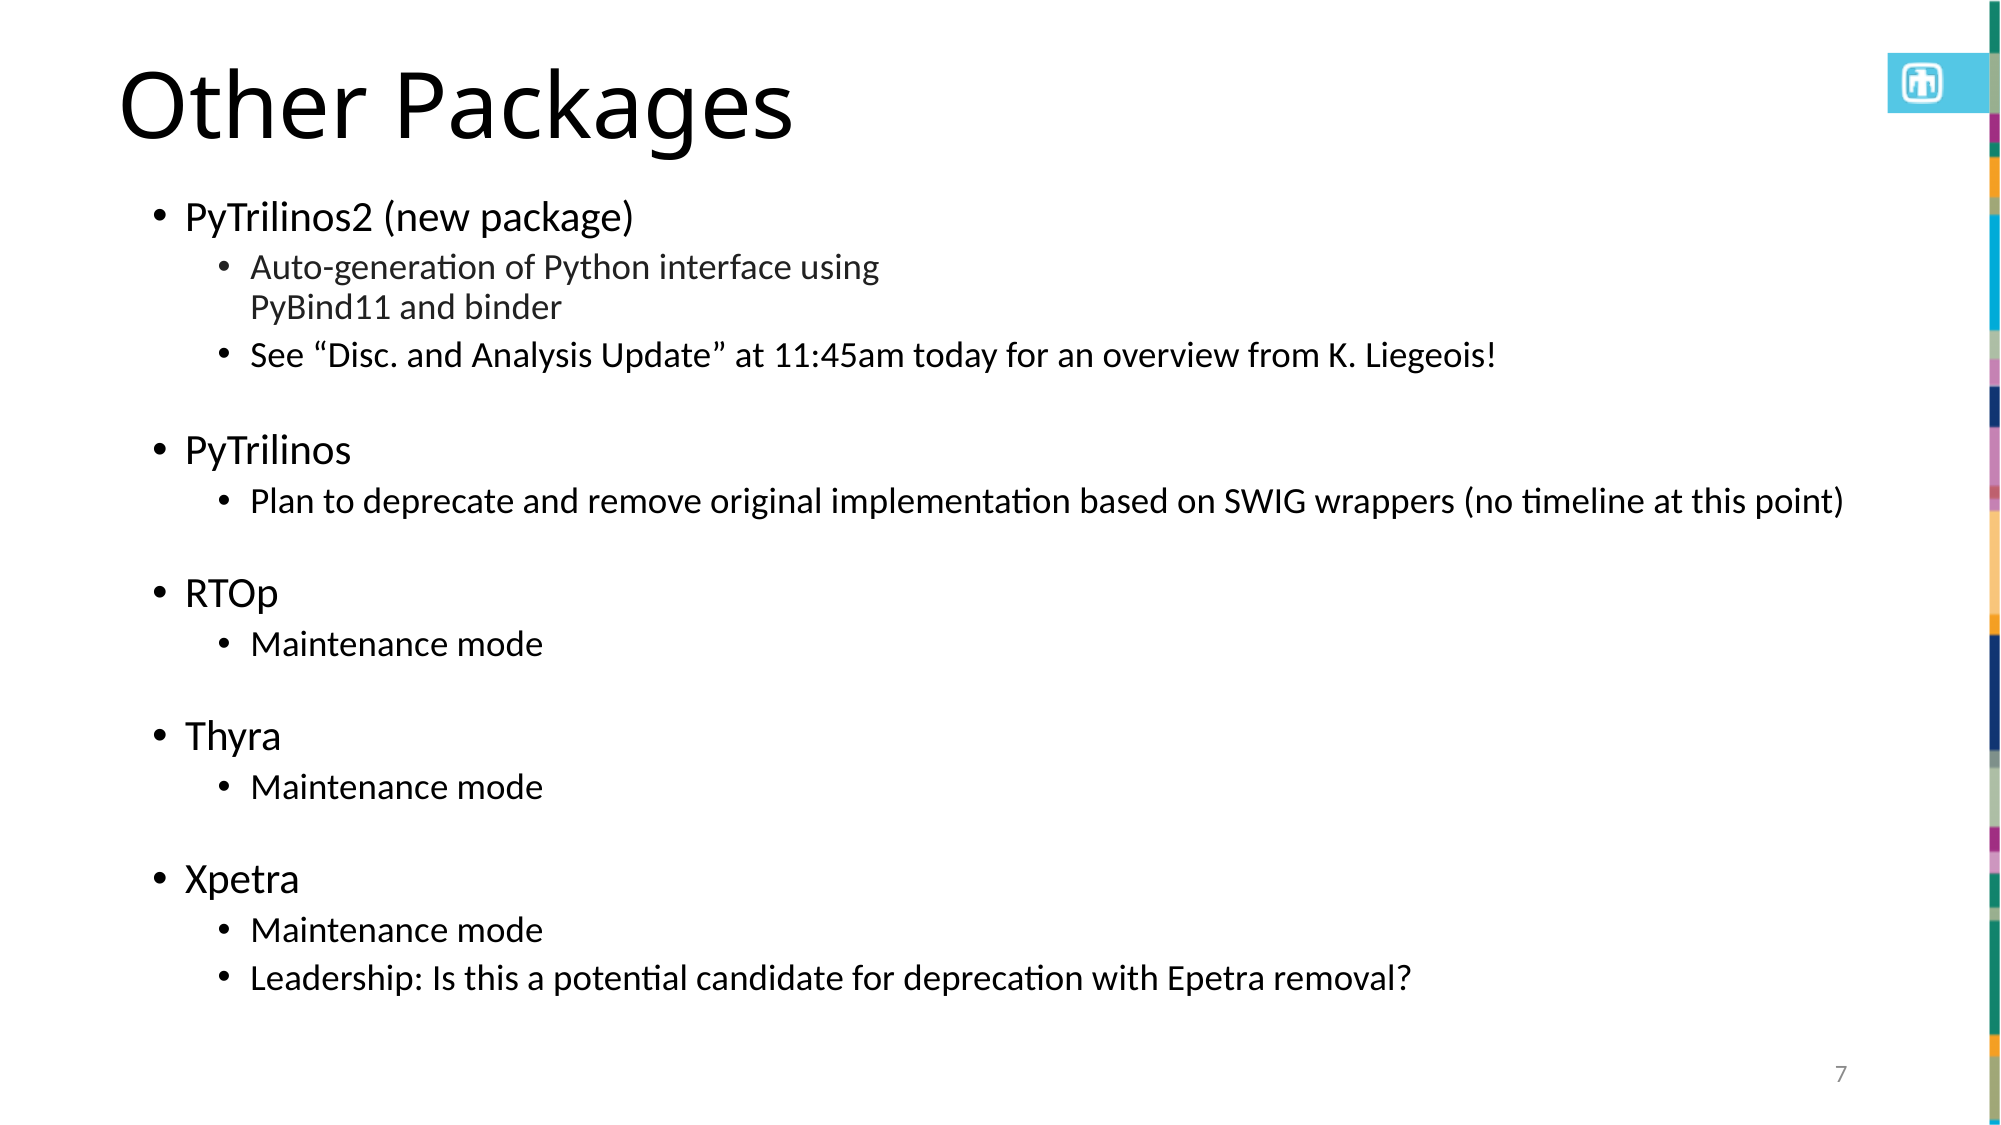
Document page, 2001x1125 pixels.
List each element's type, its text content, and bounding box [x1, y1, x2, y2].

picture [1901, 62, 1944, 104]
picture [1990, 1, 1999, 215]
picture [1990, 330, 1999, 1120]
slide_number 7 [1412, 1042, 1863, 1103]
title Other Packages [102, 0, 1828, 218]
list PyTrilinos2 (new package) Auto-generation of Python interface using PyBind11 and binder See “Disc. and Analysis Update” at 11:45am today for an overview from K. Liegeois! PyTrilinos Plan to deprecate and remove original implementation based on SWIG wrappers (no timeline at this point) RTOp Maintenance mode Thyra Maintenance mode Xpetra Maintenance mode Leadership: Is this a potential candidate for deprecation with Epetra removal? [137, 186, 1863, 1043]
